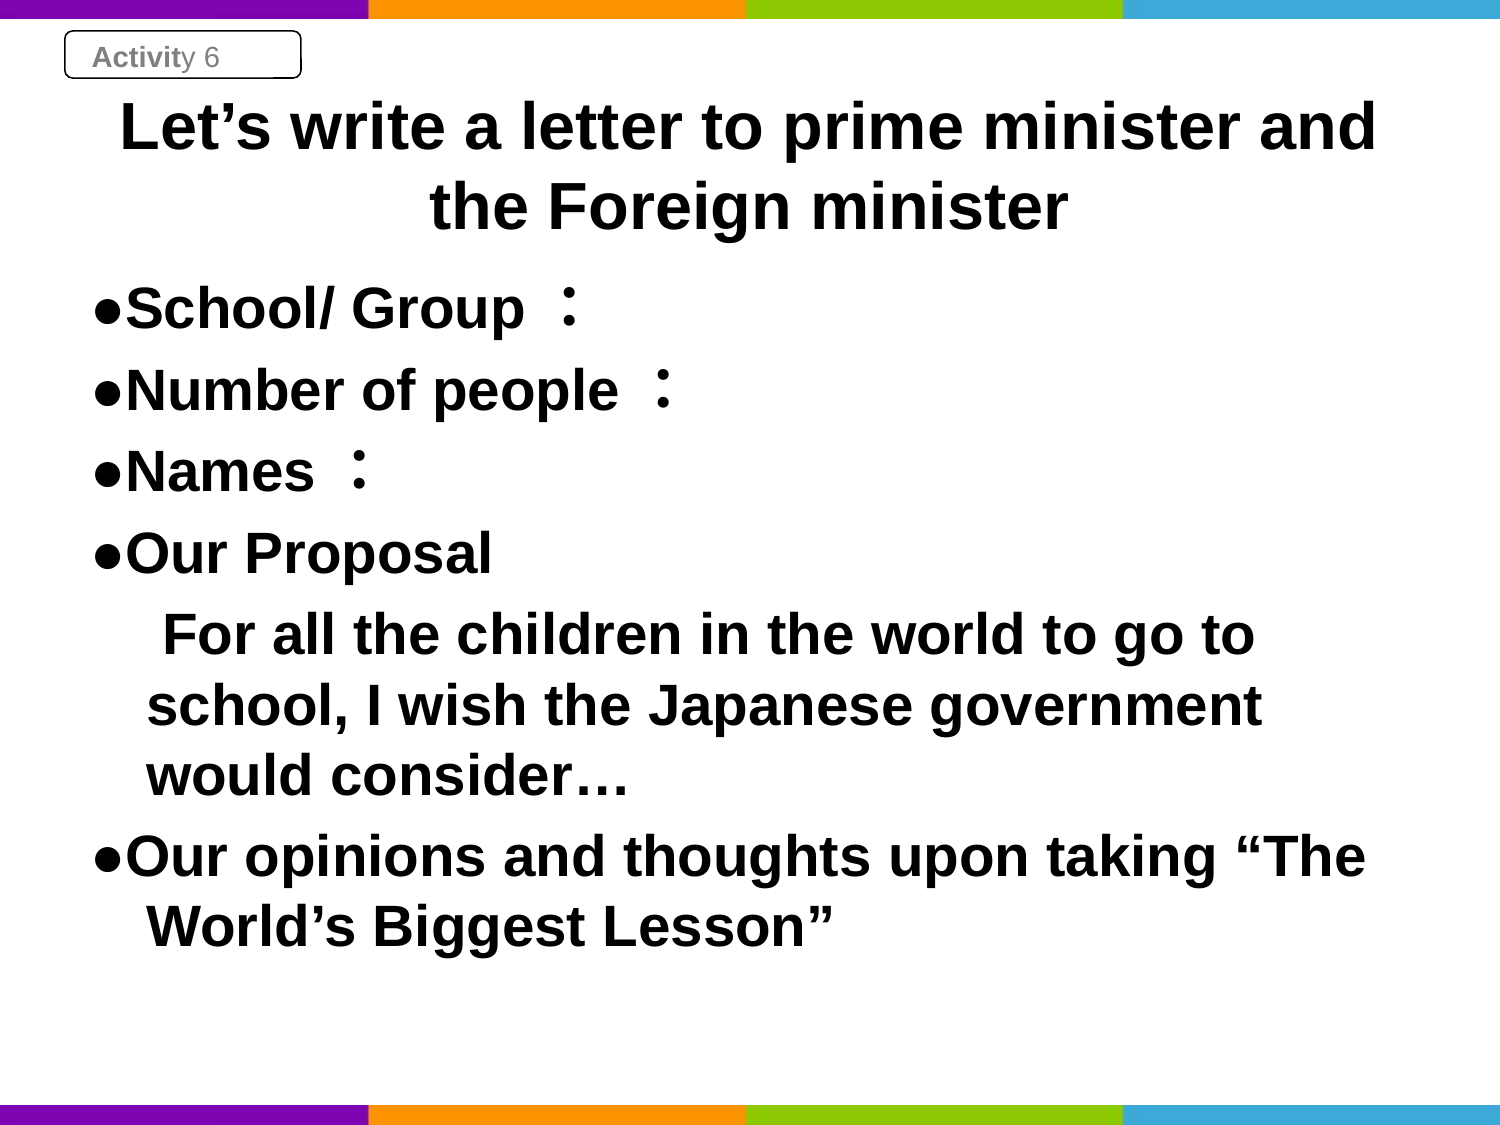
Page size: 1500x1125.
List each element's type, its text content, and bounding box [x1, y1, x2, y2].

title Let’s write a letter to prime minister and the Foreign minister [74, 68, 1426, 257]
picture [0, 1105, 1500, 1125]
list ●School/ Group： ●Number of people： ●Names： ●Our Proposal For all the children in the world to go to school, I wish the Japanese government would consider… ●Our opinions and thoughts upon taking “The World’s Biggest Lesson” [74, 262, 1426, 1006]
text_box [64, 30, 302, 82]
picture [0, 0, 1500, 20]
